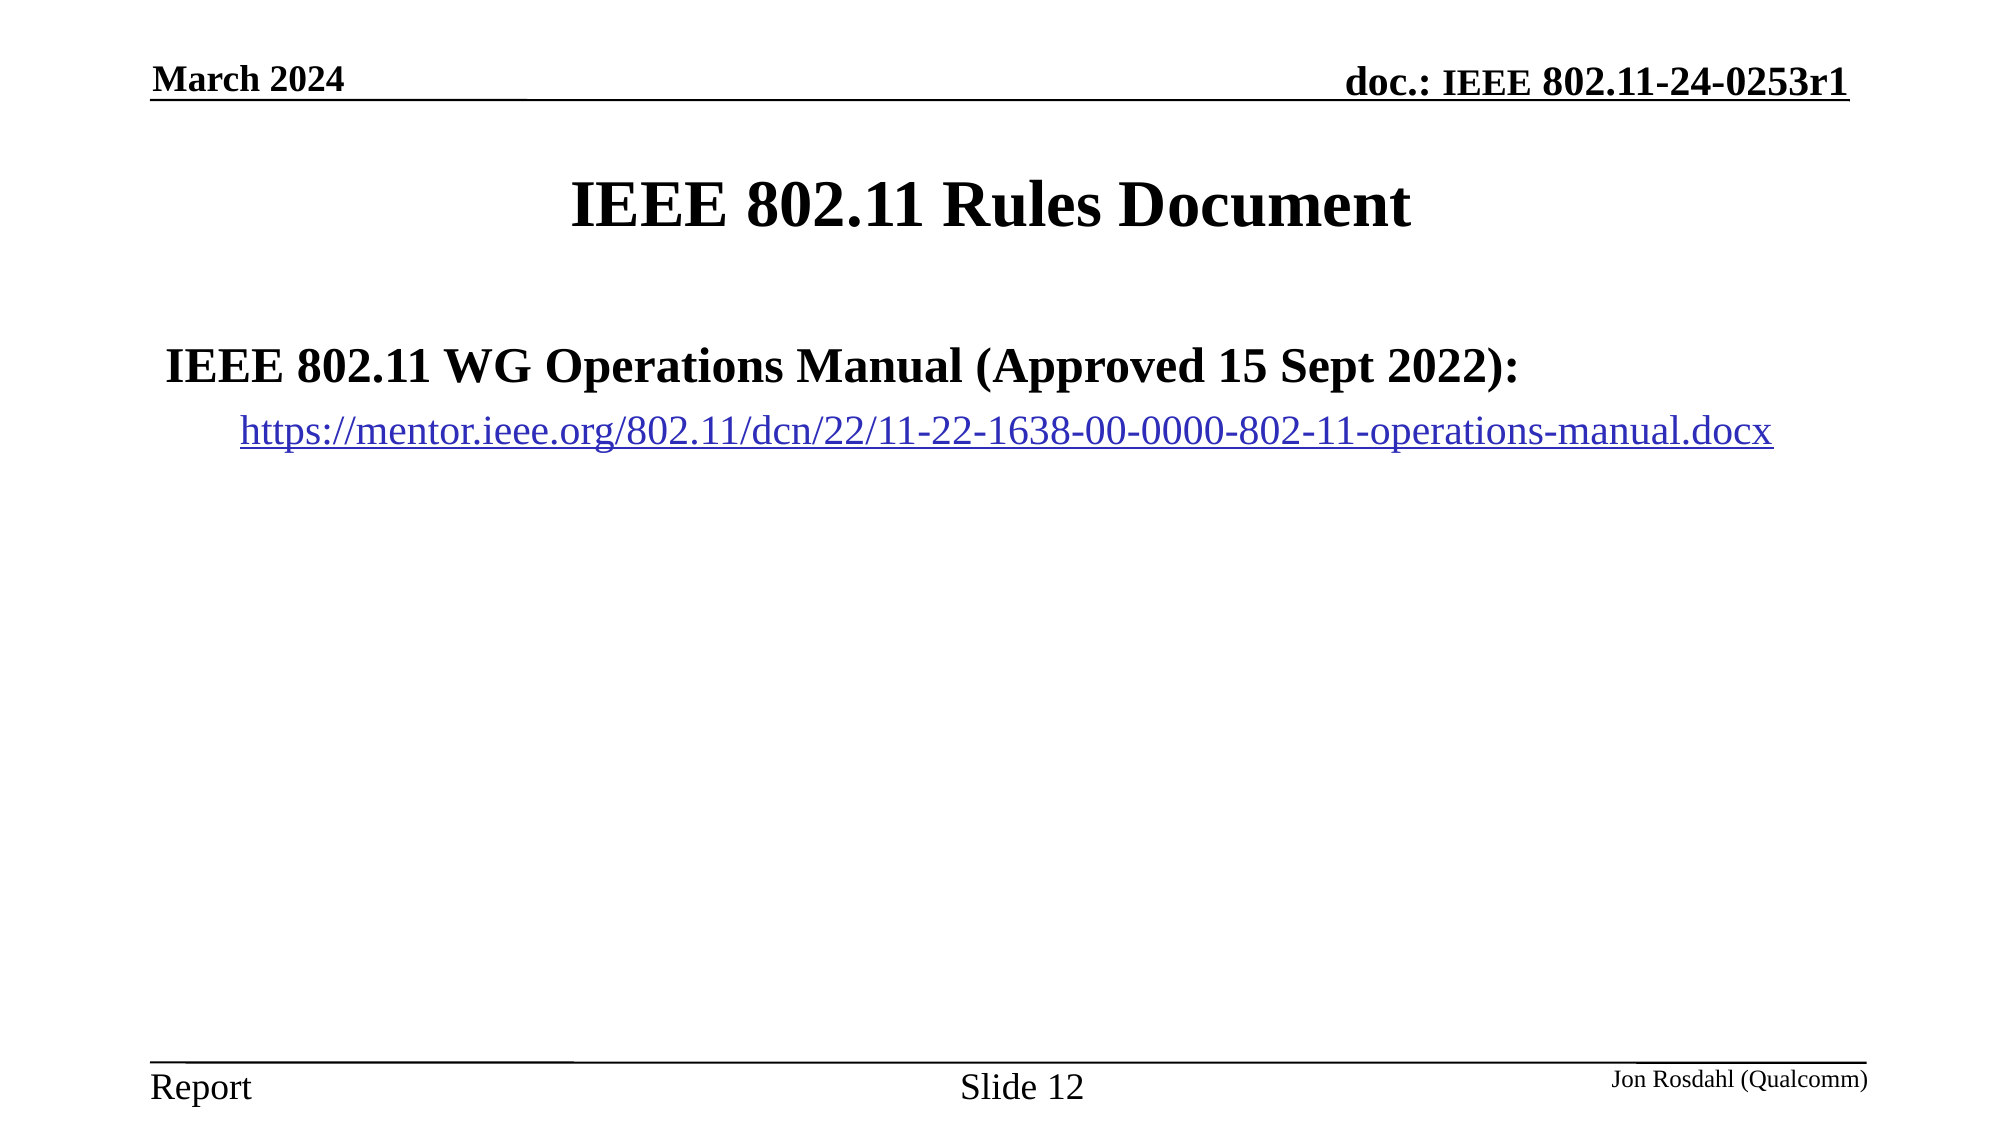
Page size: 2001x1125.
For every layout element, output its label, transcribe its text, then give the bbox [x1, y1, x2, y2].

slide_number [152, 54, 563, 100]
list IEEE 802.11 WG Operations Manual (Approved 15 Sept 2022): https://mentor.ieee.org/802.11/dcn/22/11-22-1638-00-0000-802-11-operations-manual.docx [149, 324, 1850, 1000]
slide_number Slide 12 [950, 1061, 1095, 1125]
title IEEE 802.11 Rules Document [149, 112, 1850, 288]
footer Jon Rosdahl (Qualcomm) [1171, 1061, 1869, 1093]
